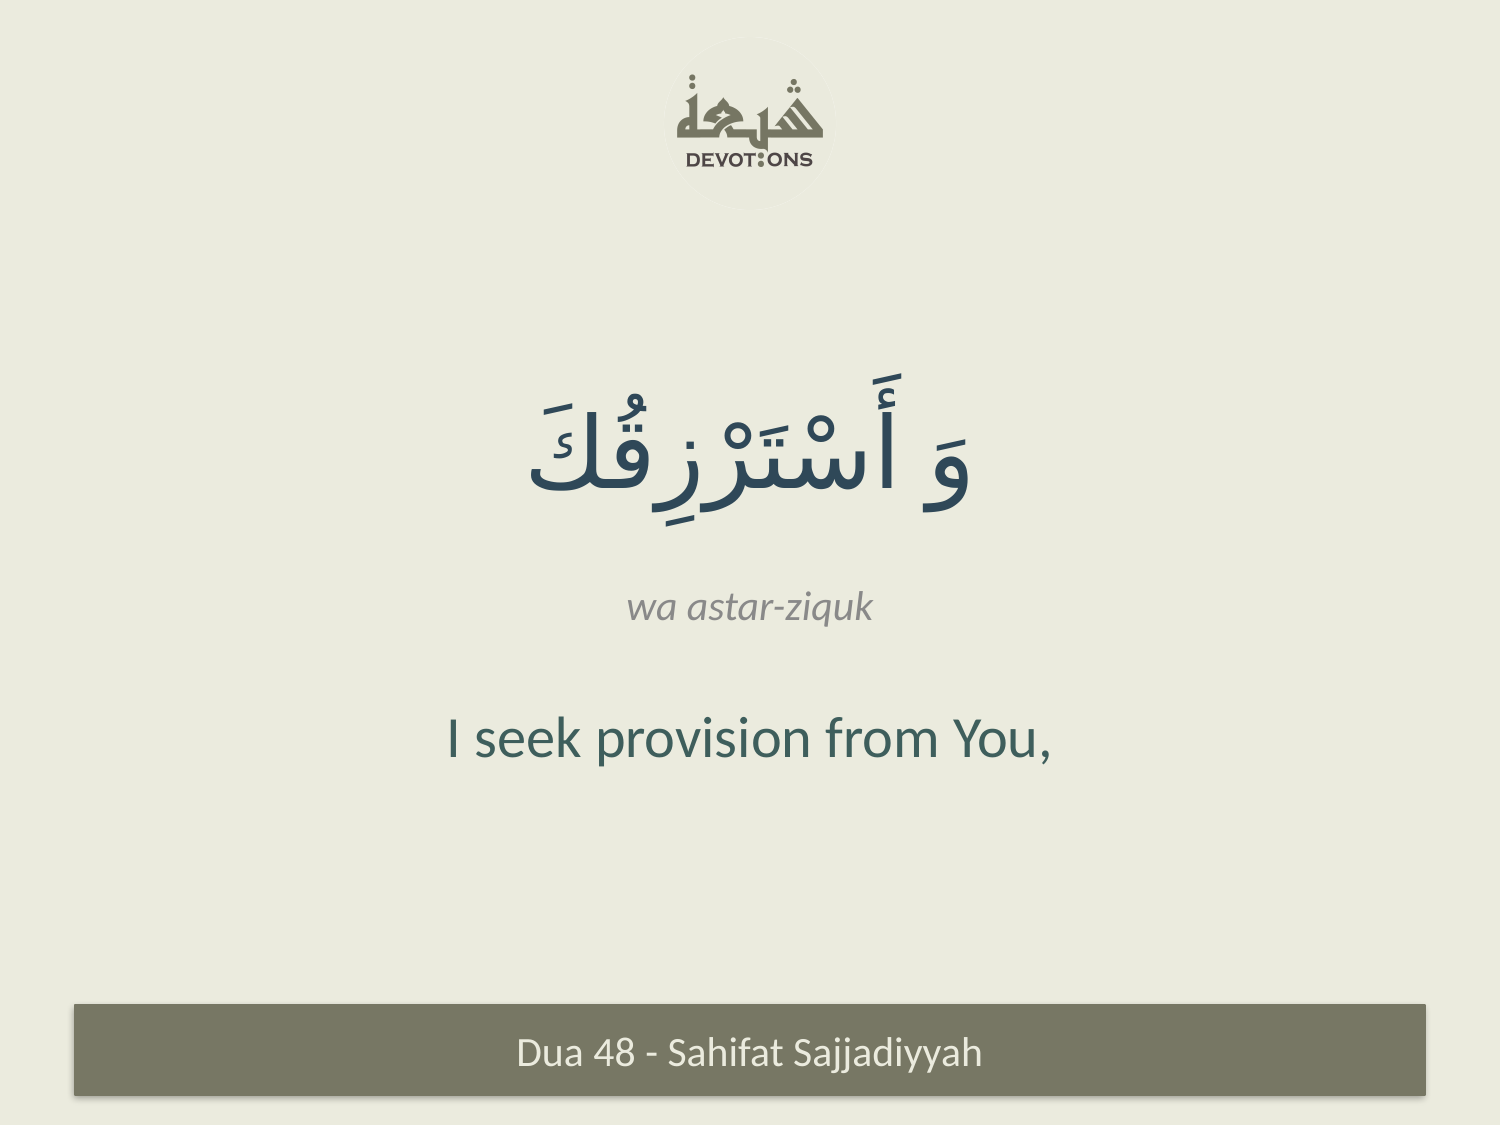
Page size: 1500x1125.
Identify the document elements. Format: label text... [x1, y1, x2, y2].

picture [656, 29, 844, 218]
text_box وَ أَسْتَرْزِقُكَ wa astar-ziquk I seek provision from You, [74, 381, 1425, 776]
text_box Dua 48 - Sahifat Sajjadiyyah [501, 1017, 999, 1083]
text_box [74, 1004, 1426, 1096]
